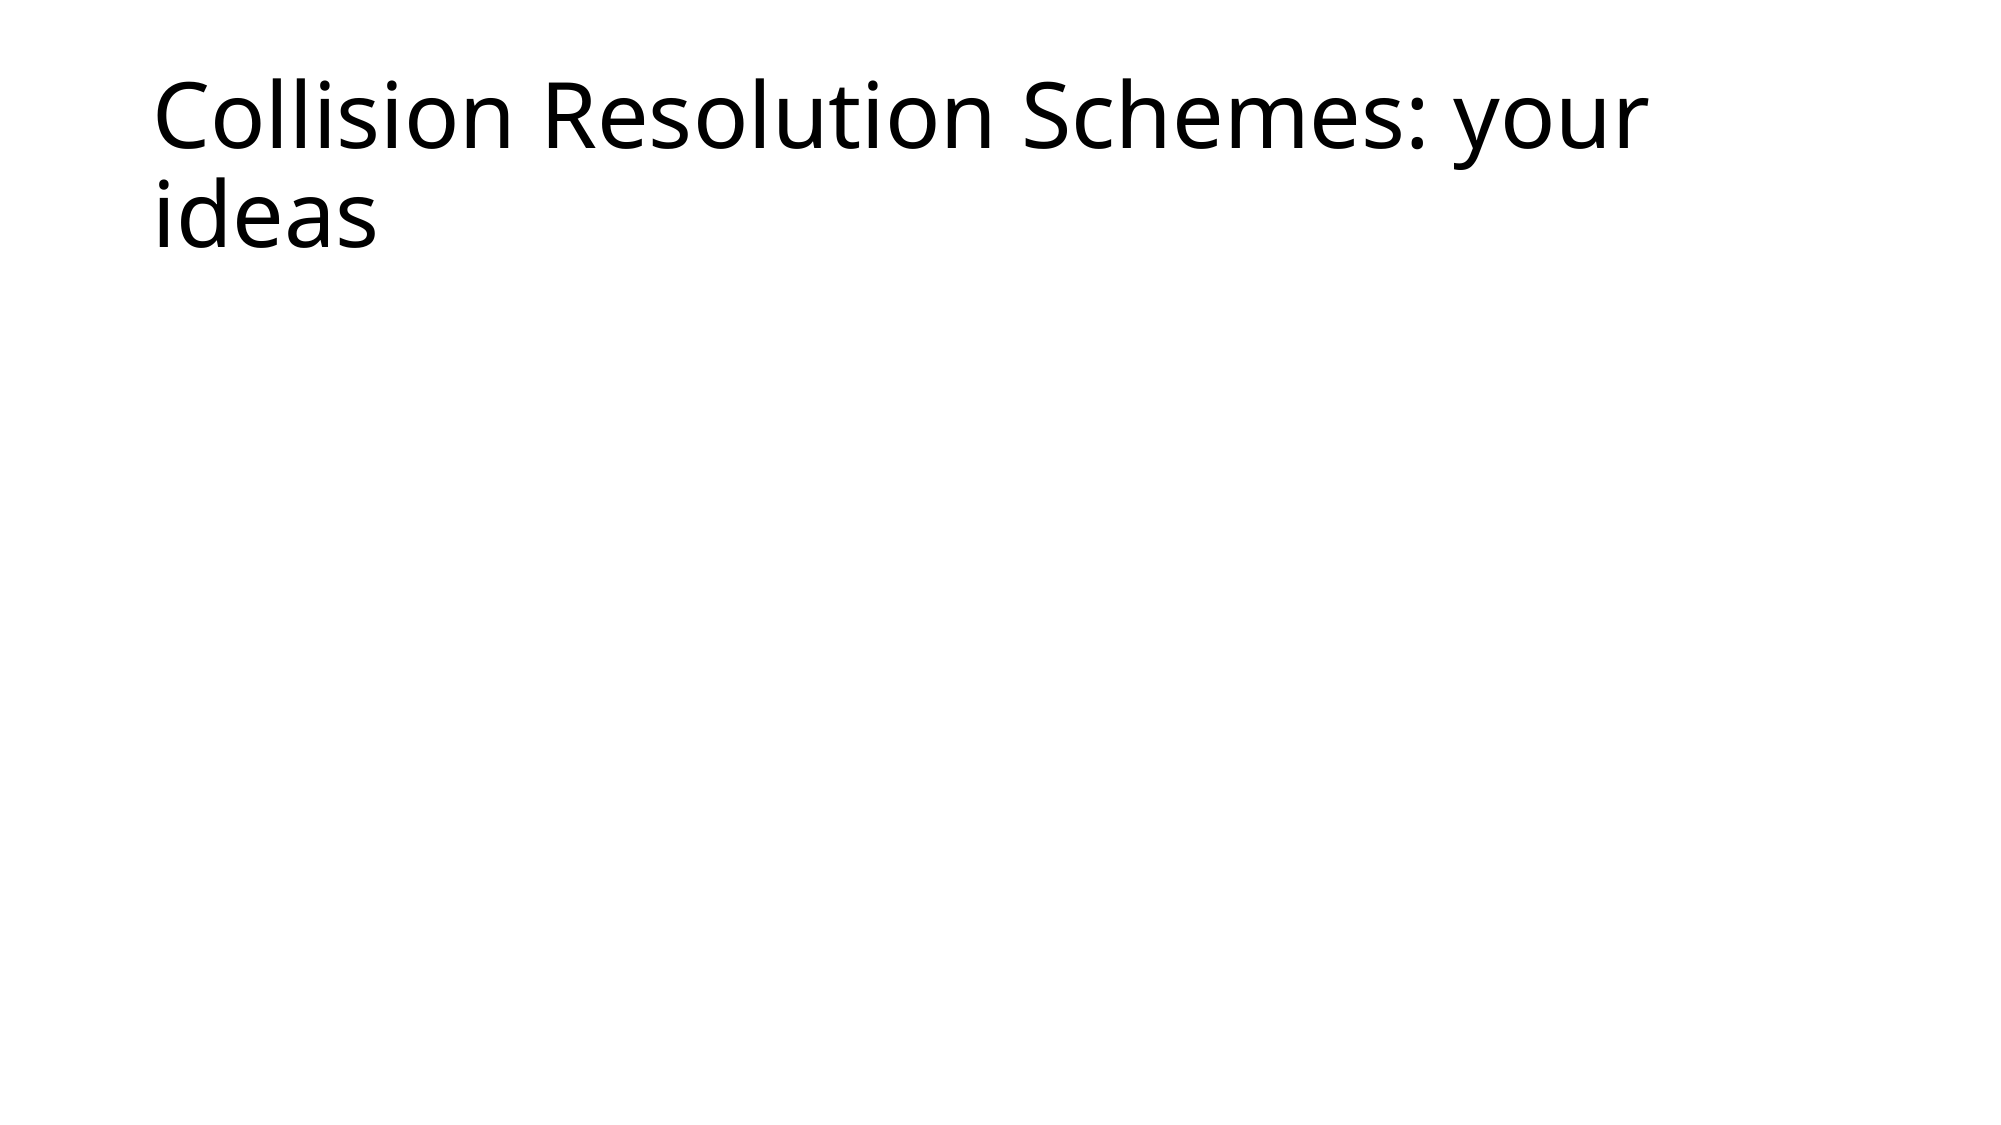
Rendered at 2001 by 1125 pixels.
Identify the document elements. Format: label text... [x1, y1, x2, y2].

title Collision Resolution Schemes: your ideas [137, 59, 1863, 278]
